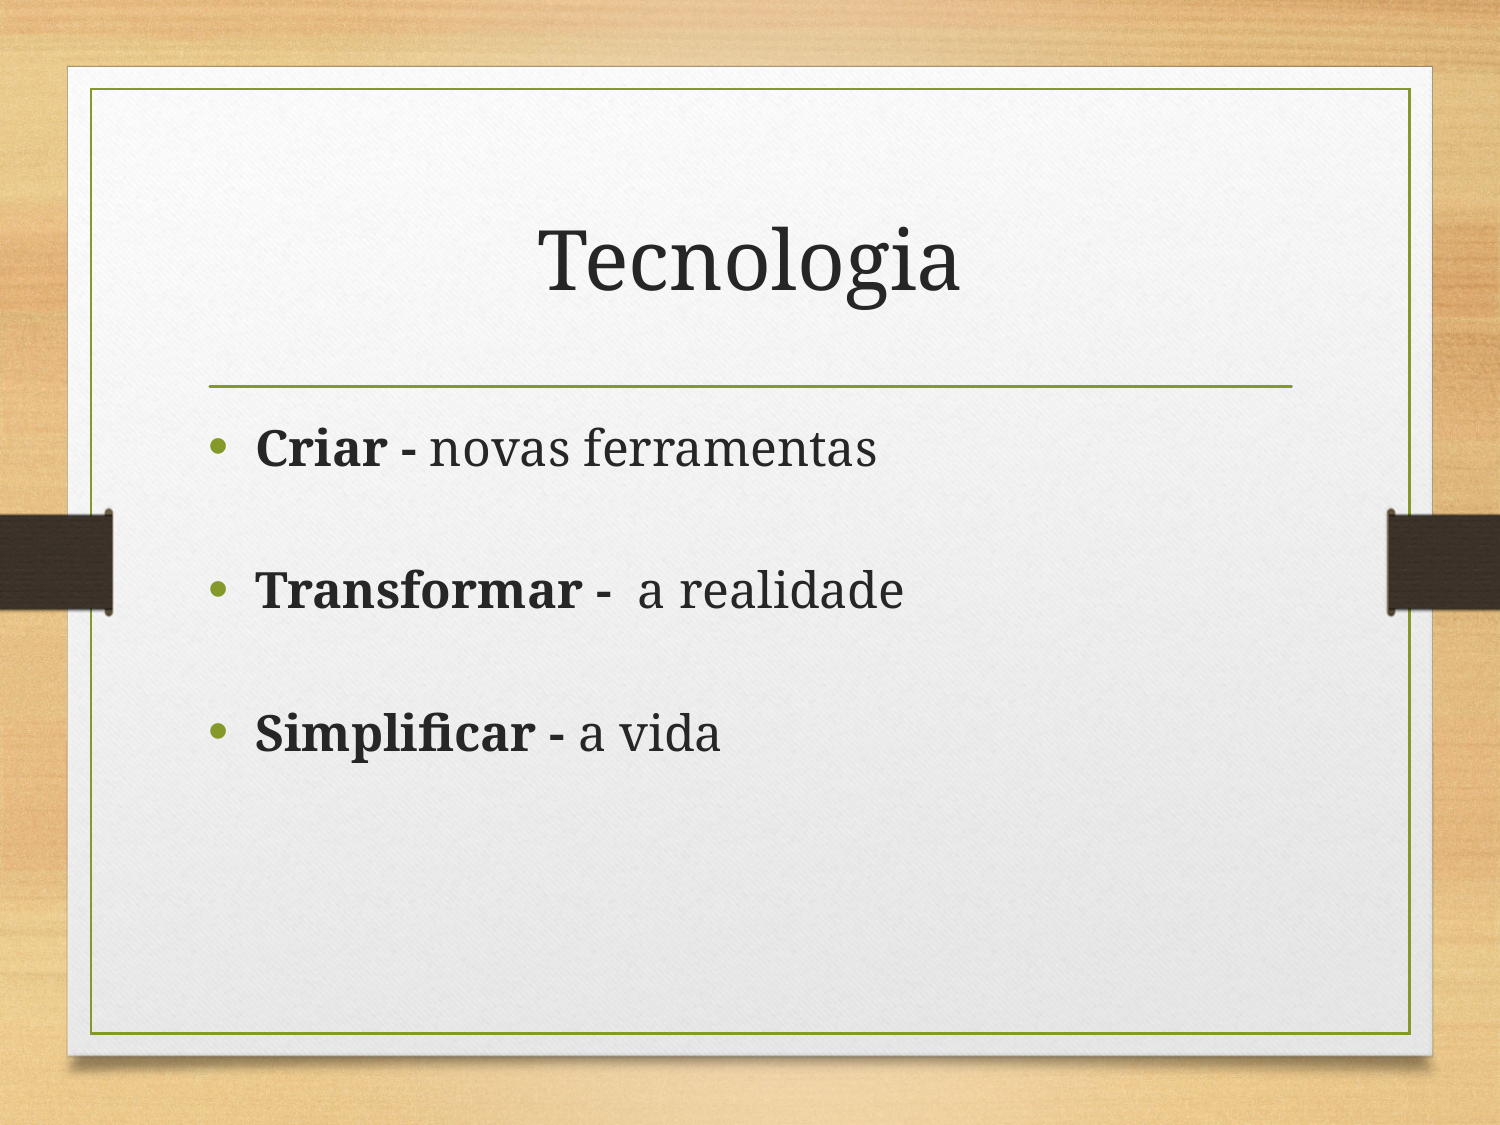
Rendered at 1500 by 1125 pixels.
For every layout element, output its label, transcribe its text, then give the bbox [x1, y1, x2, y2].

title Tecnologia [193, 150, 1309, 365]
picture [0, 0, 1500, 1125]
list Criar - novas ferramentas Transformar - a realidade Simplificar - a vida [193, 408, 1309, 974]
